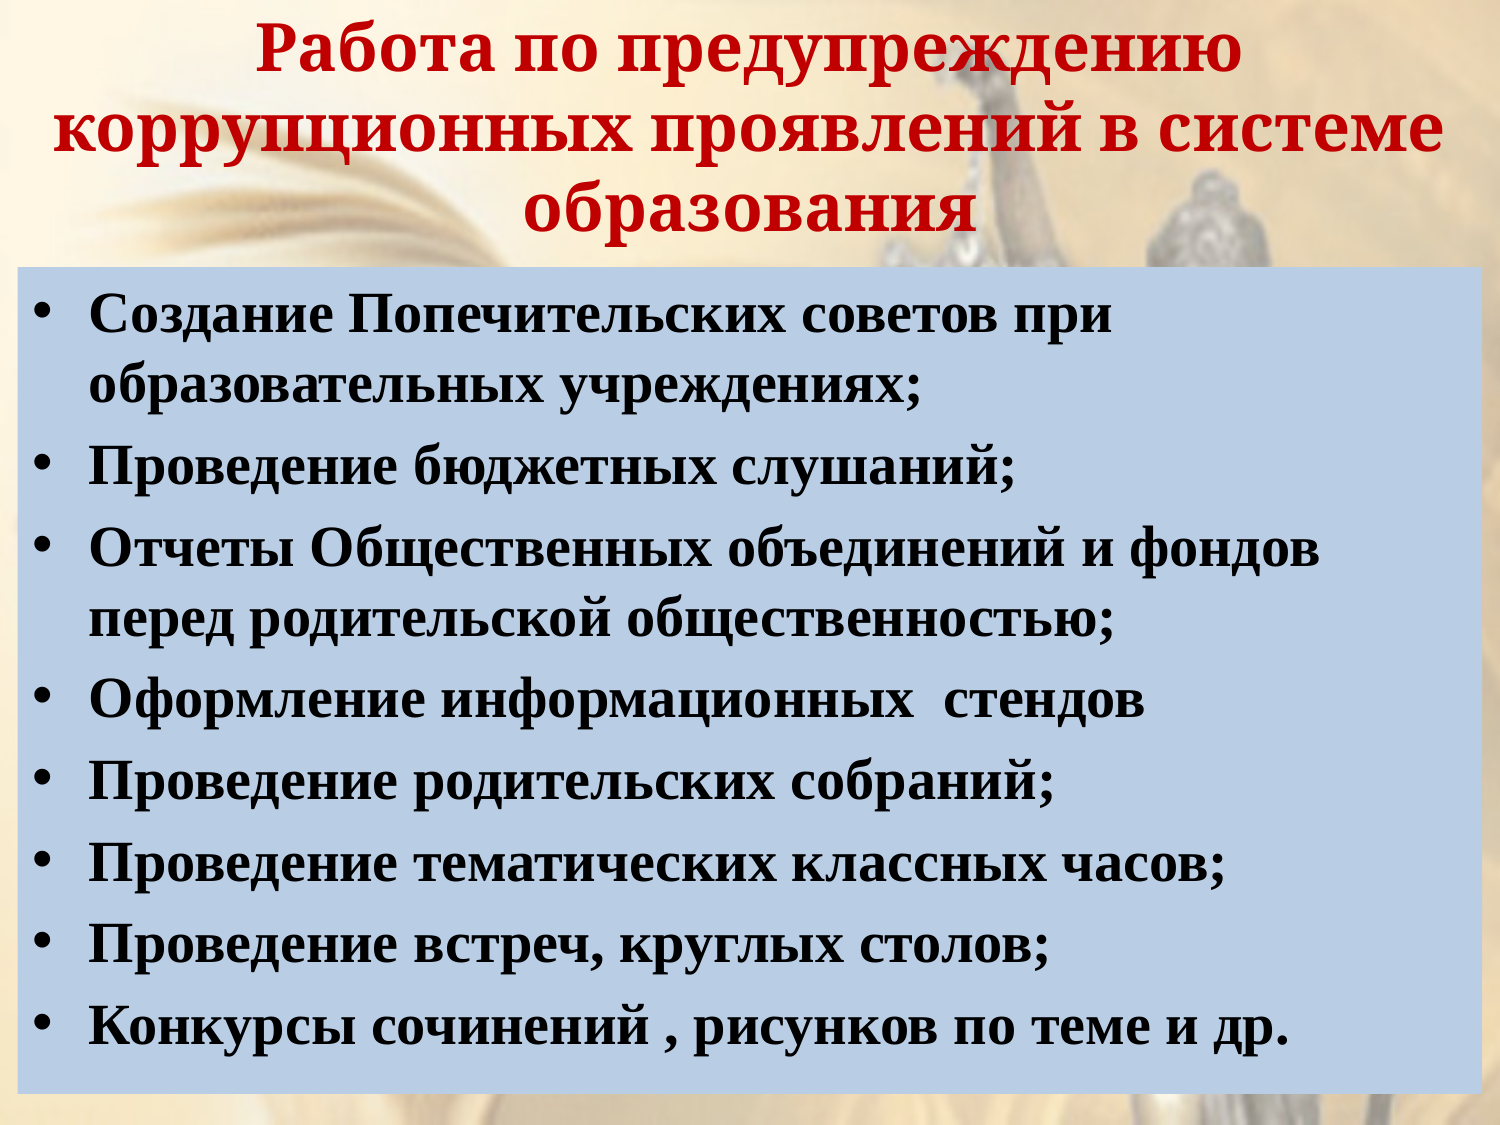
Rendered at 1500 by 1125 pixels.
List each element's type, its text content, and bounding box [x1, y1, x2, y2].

title Работа по предупреждению коррупционных проявлений в системе образования [0, 30, 1500, 219]
list Создание Попечительских советов при образовательных учреждениях; Проведение бюджетных слушаний; Отчеты Общественных объединений и фондов перед родительской общественностью; Оформление информационных стендов Проведение родительских собраний; Проведение тематических классных часов; Проведение встреч, круглых столов; Конкурсы сочинений , рисунков по теме и др. [17, 266, 1483, 1095]
